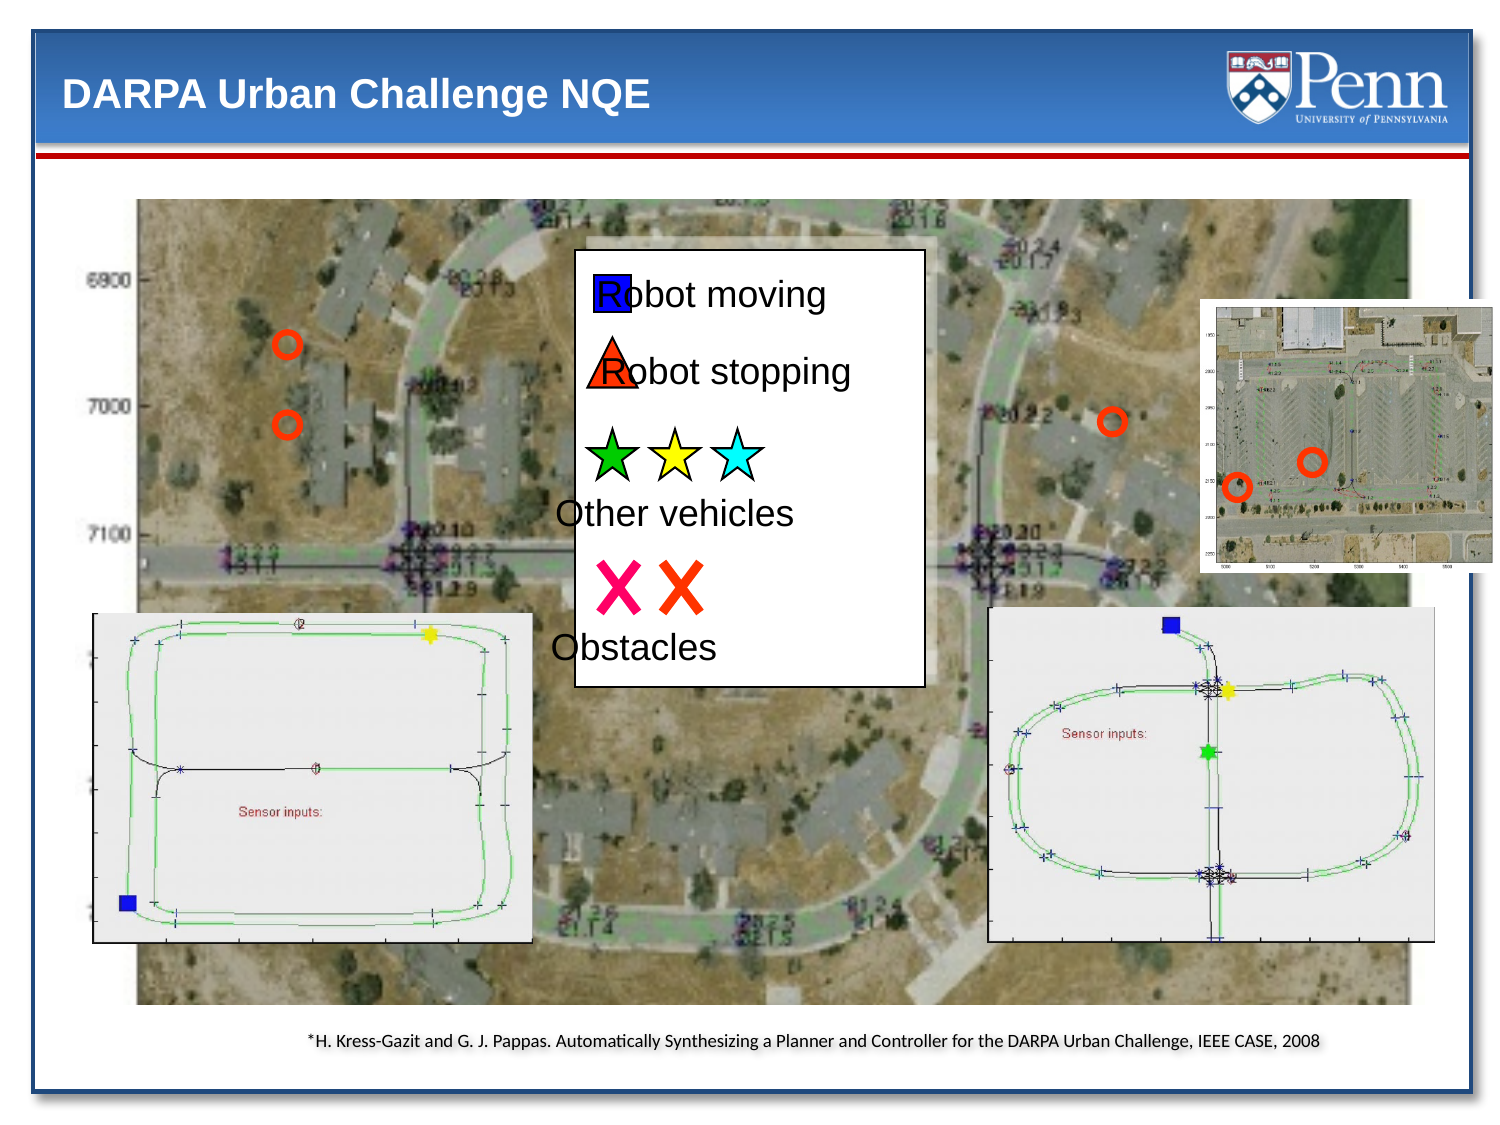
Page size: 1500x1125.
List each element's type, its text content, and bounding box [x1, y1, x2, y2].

text_box *H. Kress-Gazit and G. J. Pappas. Automatically Synthesizing a Planner and Controller for the DARPA Urban Challenge, IEEE CASE, 2008 [291, 1021, 1335, 1059]
title DARPA Urban Challenge NQE [46, 32, 1397, 150]
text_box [599, 562, 638, 613]
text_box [662, 562, 701, 613]
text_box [90, 612, 534, 945]
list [1199, 299, 1500, 573]
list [74, 199, 1426, 1006]
picture [35, 33, 1469, 153]
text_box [986, 606, 1436, 944]
